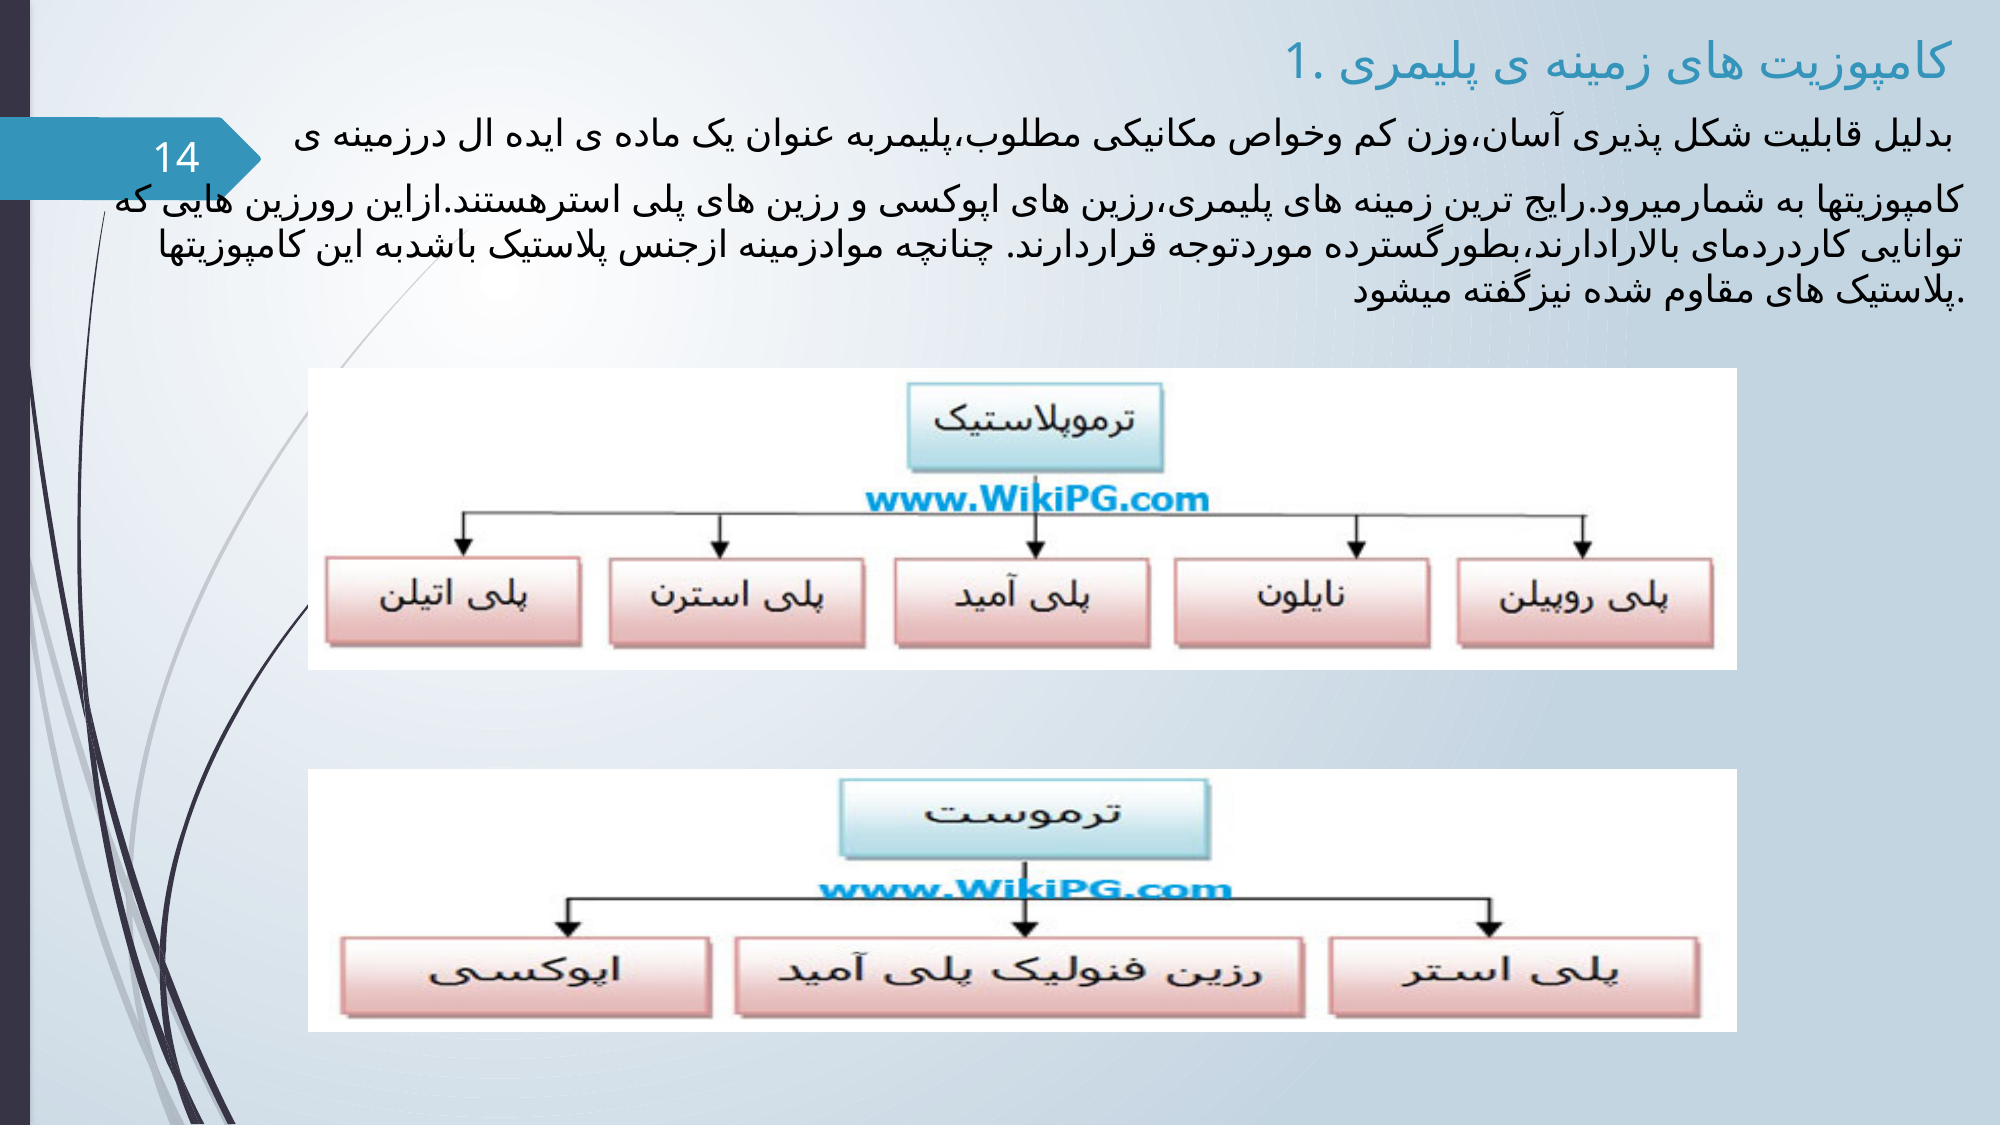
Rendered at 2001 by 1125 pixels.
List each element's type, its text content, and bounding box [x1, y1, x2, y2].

picture [307, 367, 1737, 671]
picture [307, 768, 1737, 1032]
slide_number 14 [87, 129, 216, 190]
list 1. کامپوزیت های زمینه ی پلیمری بدلیل قابلیت شکل پذیری آسان،وزن کم وخواص مکانیکی مطلوب،پلیمربه عنوان یک ماده ی ایده ال درزمینه ی کامپوزیتها به شمارمیرود.رایج ترین زمینه های پلیمری،رزین های اپوکسی و رزین های پلی استرهستند.ازاین رورزین هایی که توانایی کاردردمای بالارادارند،بطورگسترده موردتوجه قراردارند. چنانچه موادزمینه ازجنس پلاستیک باشدبه این کامپوزیتها پلاستیک های مقاوم شده نیزگفته میشود. [43, 20, 1981, 1106]
